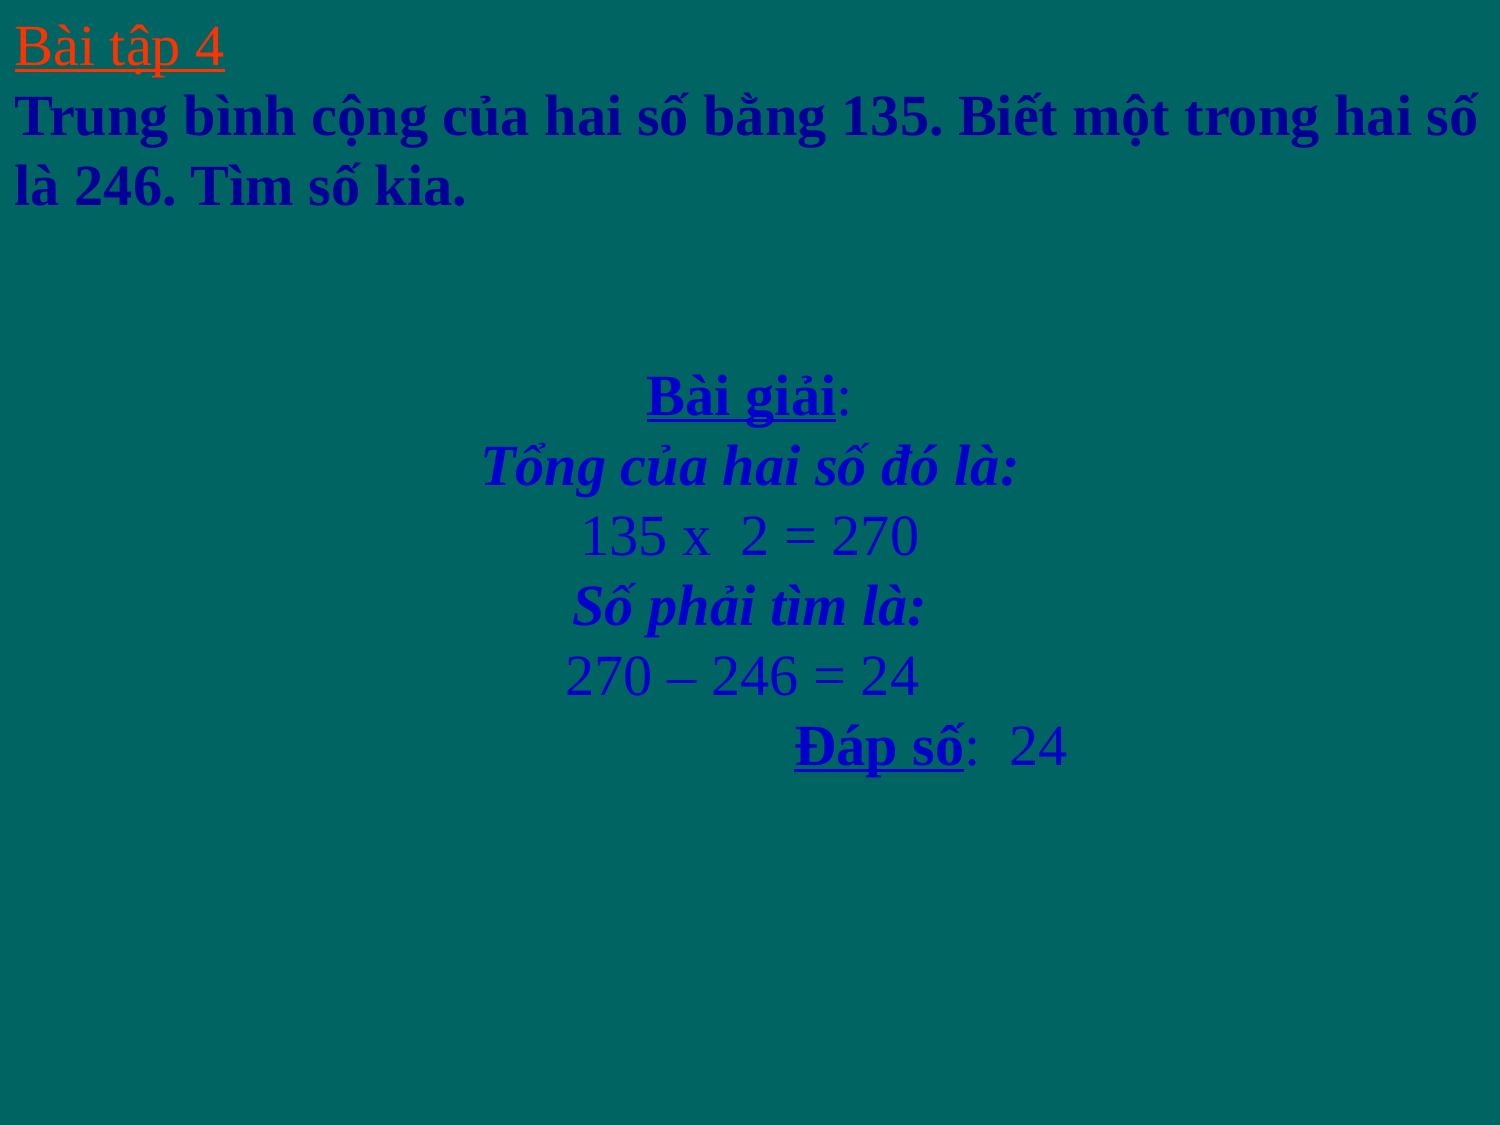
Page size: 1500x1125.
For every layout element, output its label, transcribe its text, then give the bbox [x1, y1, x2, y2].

text_box Bài tập 4 Trung bình cộng của hai số bằng 135. Biết một trong hai số là 246. Tìm số kia. Bài giải: Tổng của hai số đó là: 135 x 2 = 270 Số phải tìm là: 270 – 246 = 24 Đáp số: 24 [0, 0, 1500, 1125]
